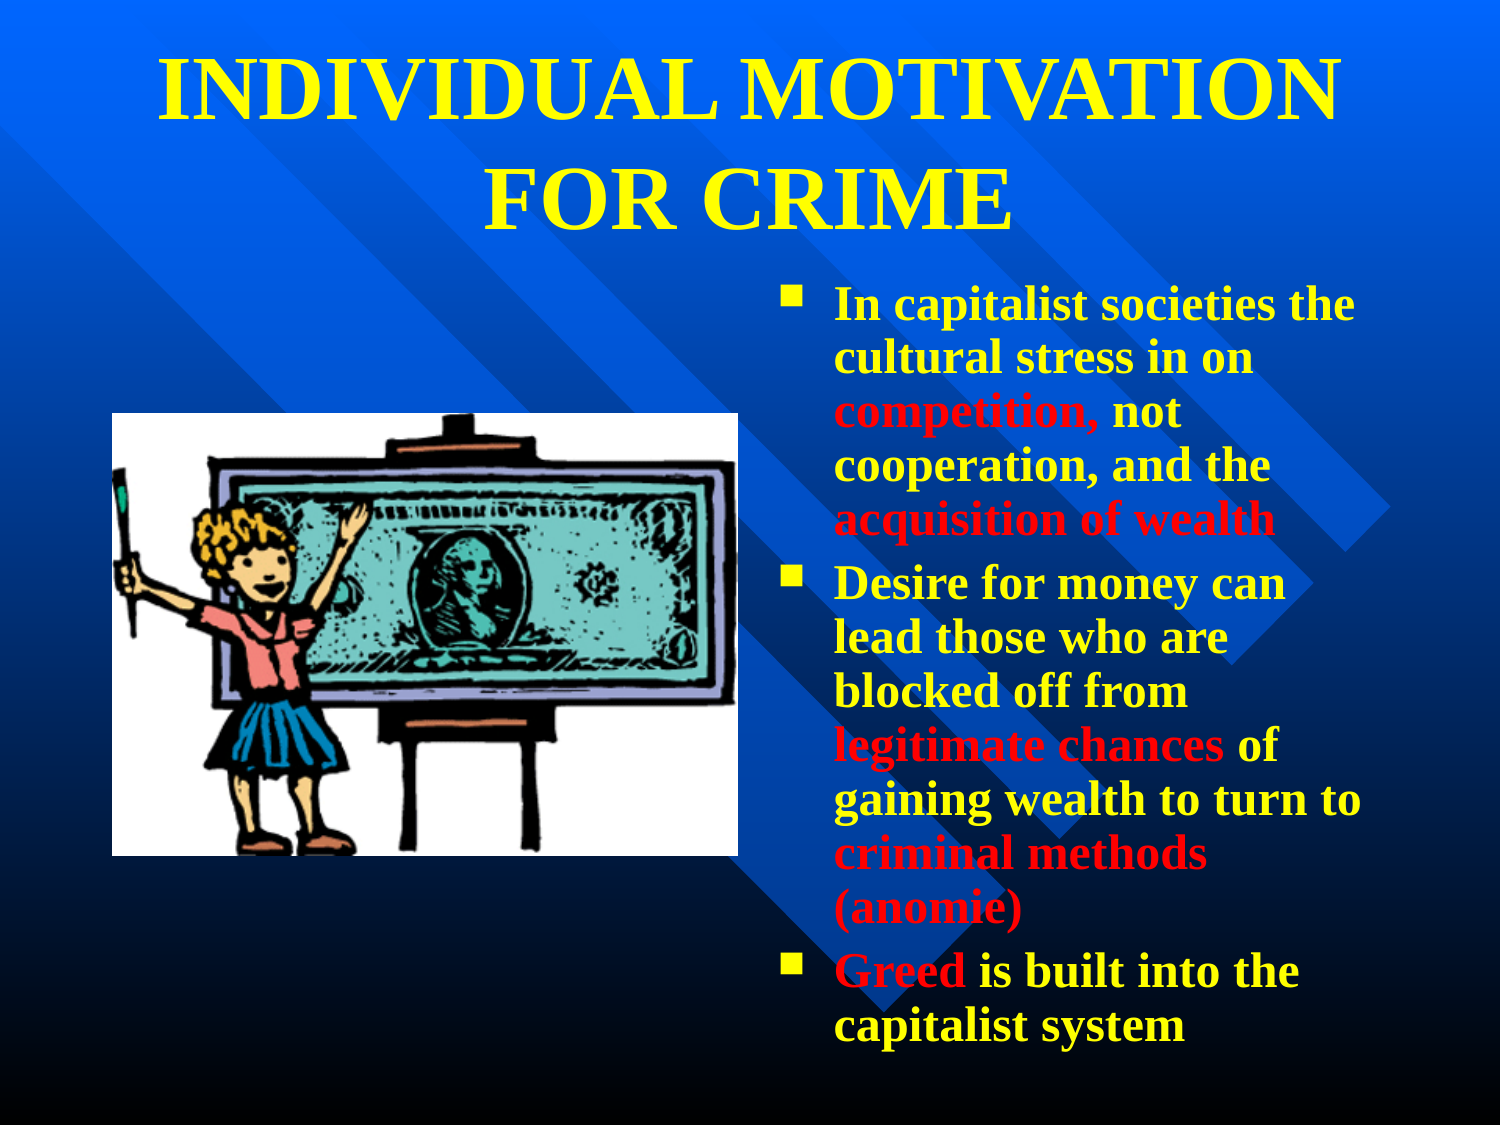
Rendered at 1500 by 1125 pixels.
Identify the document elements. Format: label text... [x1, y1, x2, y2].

title INDIVIDUAL MOTIVATION FOR CRIME [112, 37, 1388, 238]
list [112, 413, 738, 856]
list In capitalist societies the cultural stress in on competition, not cooperation, and the acquisition of wealth Desire for money can lead those who are blocked off from legitimate chances of gaining wealth to turn to criminal methods (anomie) Greed is built into the capitalist system [762, 269, 1388, 1000]
